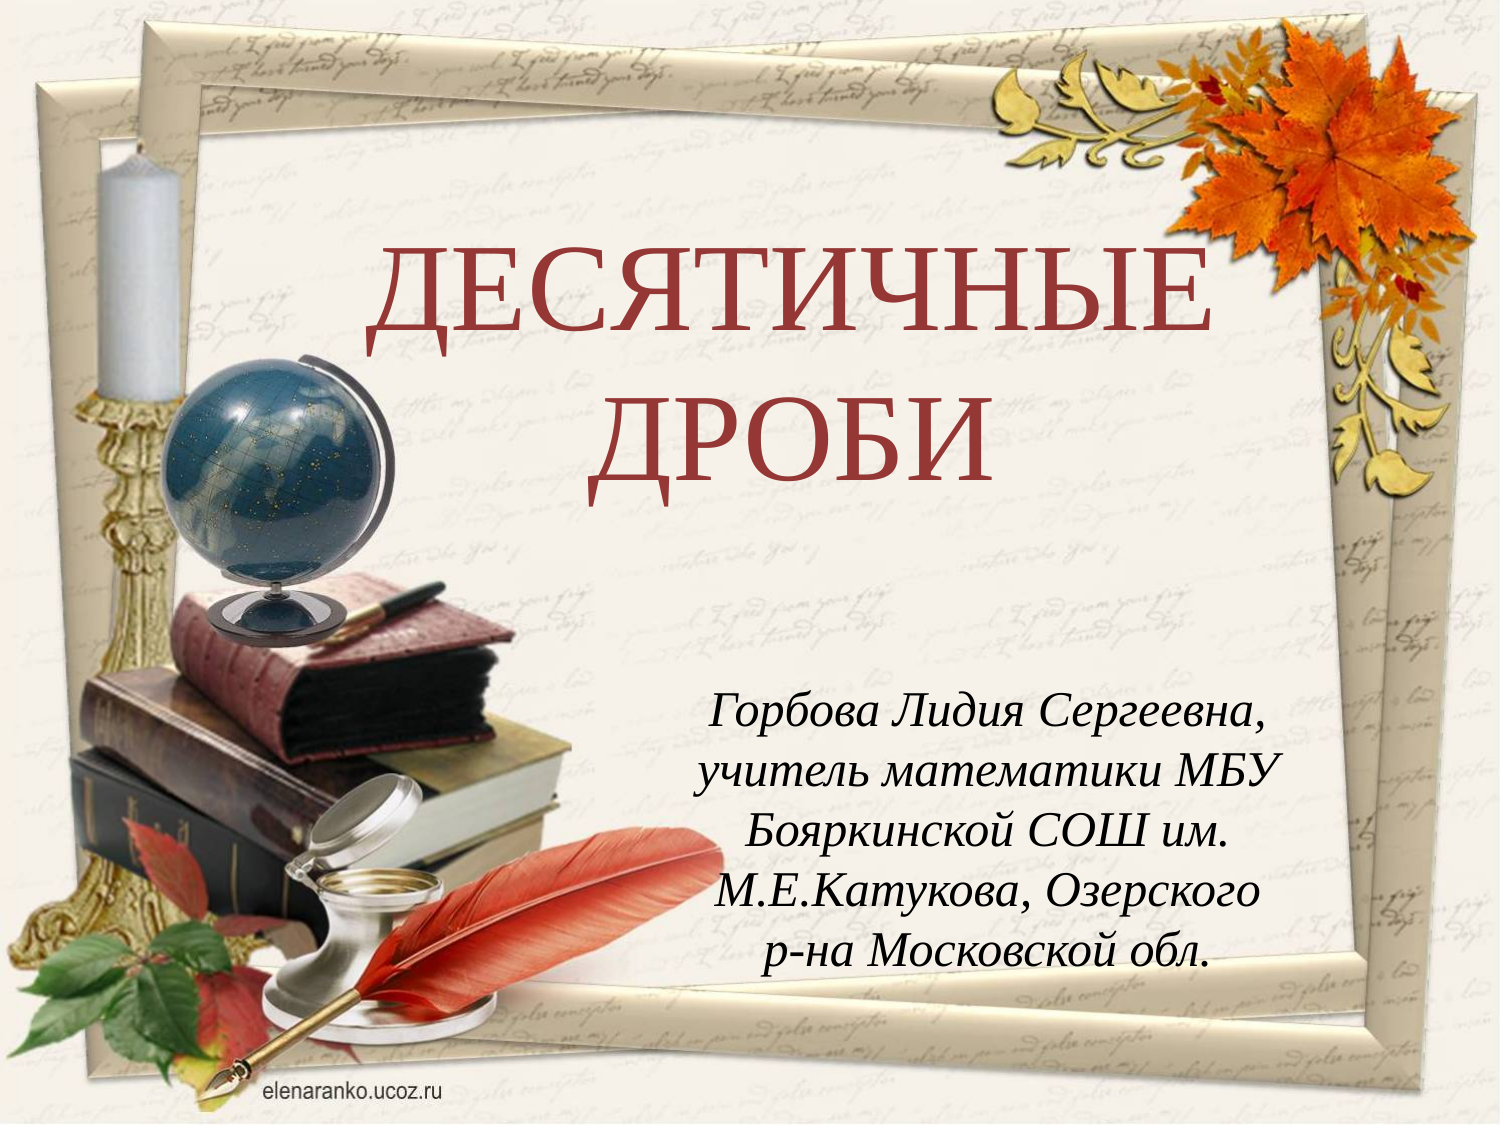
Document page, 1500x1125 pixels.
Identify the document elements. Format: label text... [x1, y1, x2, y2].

picture [0, 0, 1500, 1125]
subtitle Горбова Лидия Сергеевна, учитель математики МБУ Бояркинской СОШ им. М.Е.Катукова, Озерского р-на Московской обл. [679, 668, 1297, 953]
text_box ДЕСЯТИЧНЫЕ ДРОБИ [289, 208, 1294, 504]
